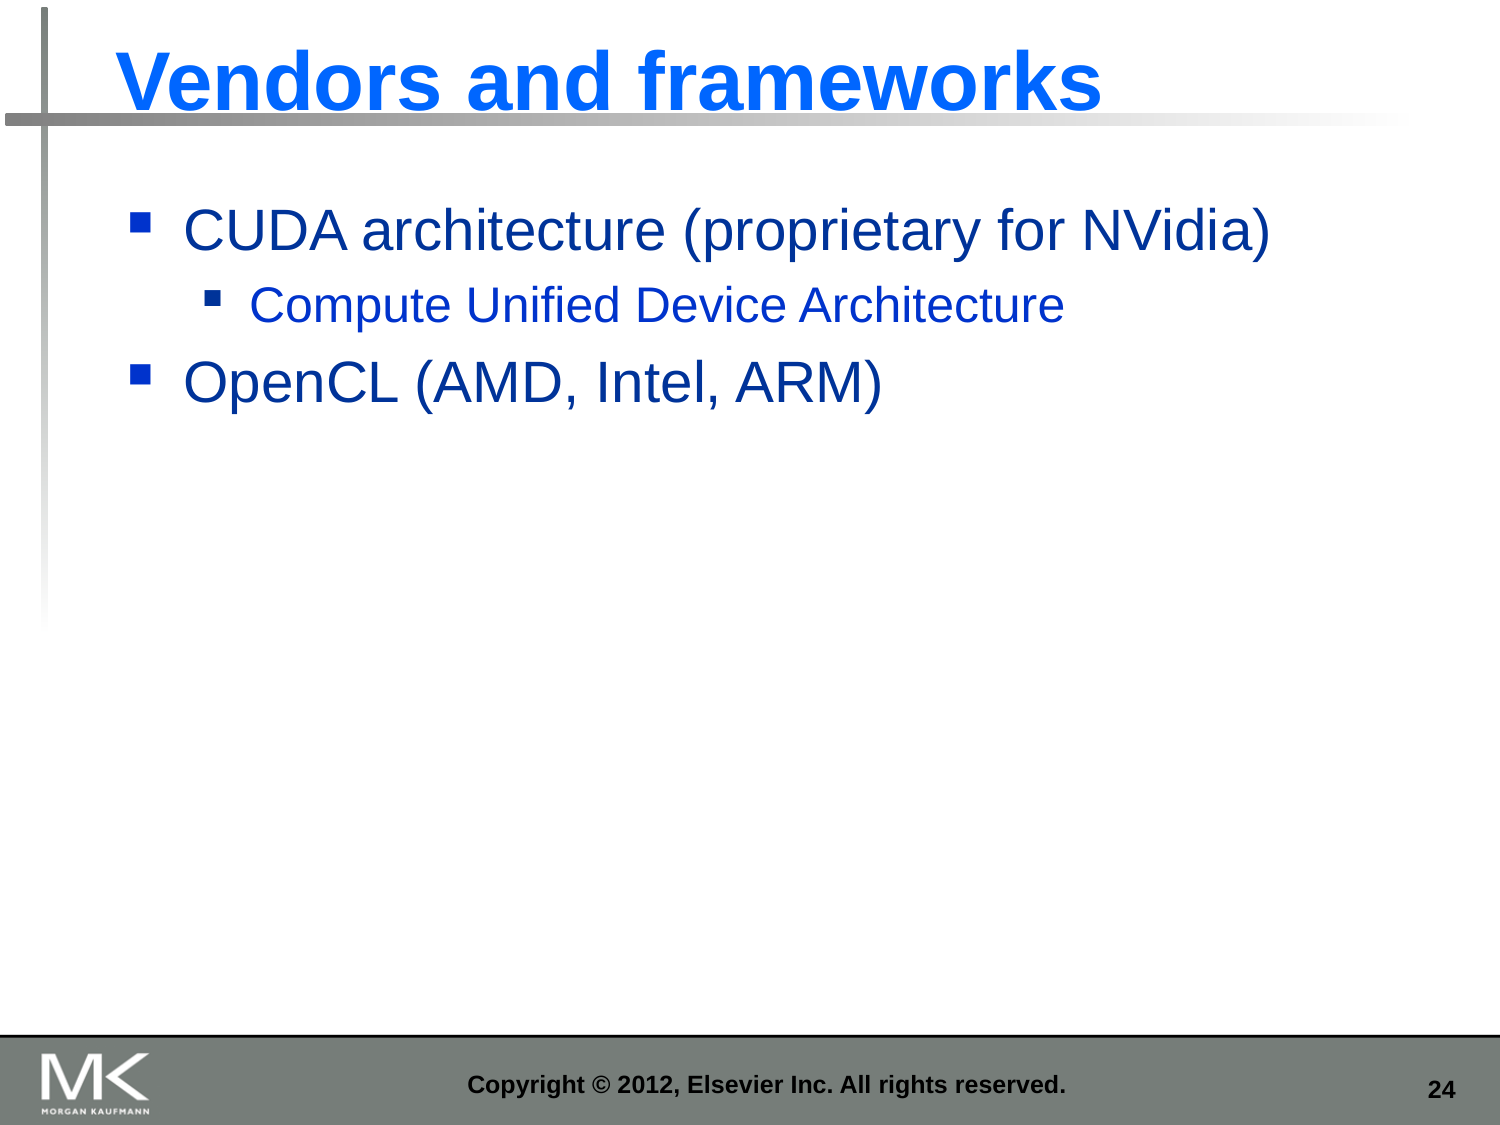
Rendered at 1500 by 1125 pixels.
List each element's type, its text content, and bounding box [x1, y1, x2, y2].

picture [29, 1046, 160, 1123]
list CUDA architecture (proprietary for NVidia) Compute Unified Device Architecture OpenCL (AMD, Intel, ARM) [111, 184, 1470, 1024]
footer Copyright © 2012, Elsevier Inc. All rights reserved. [170, 1046, 1365, 1106]
title Vendors and frameworks [100, 18, 1460, 135]
